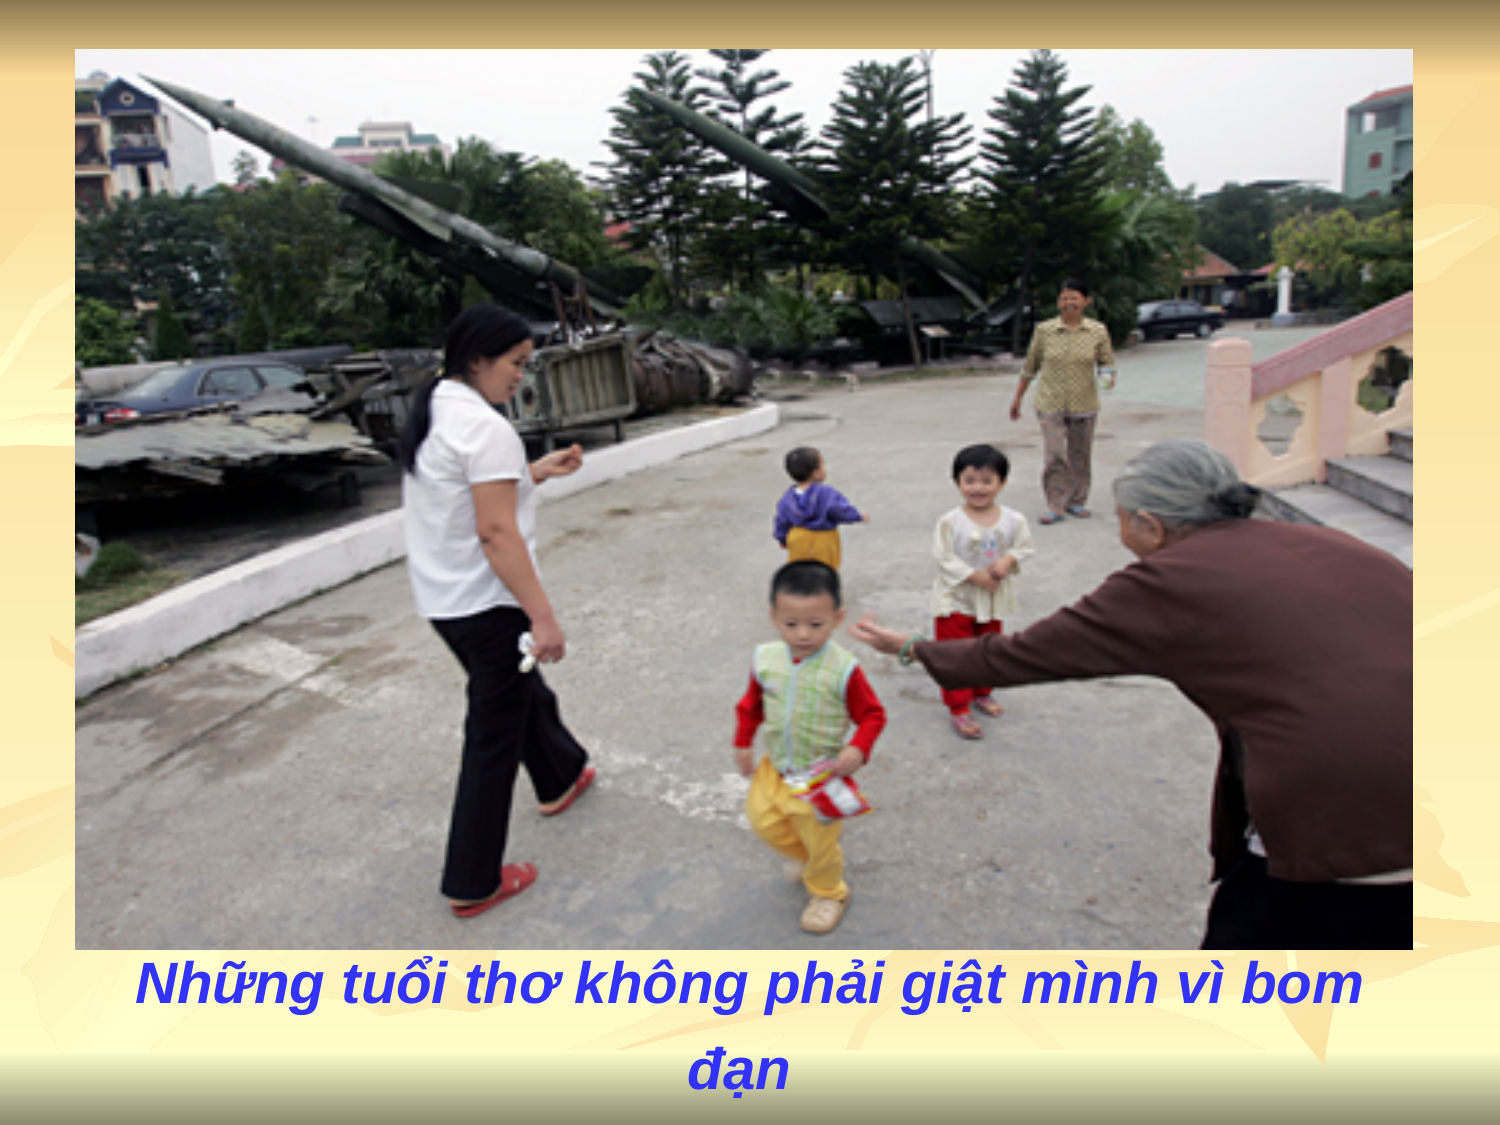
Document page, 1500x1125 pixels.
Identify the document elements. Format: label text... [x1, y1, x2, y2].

picture [74, 49, 1413, 951]
title Những tuổi thơ không phải giật mình vì bom đạn [74, 962, 1426, 1088]
